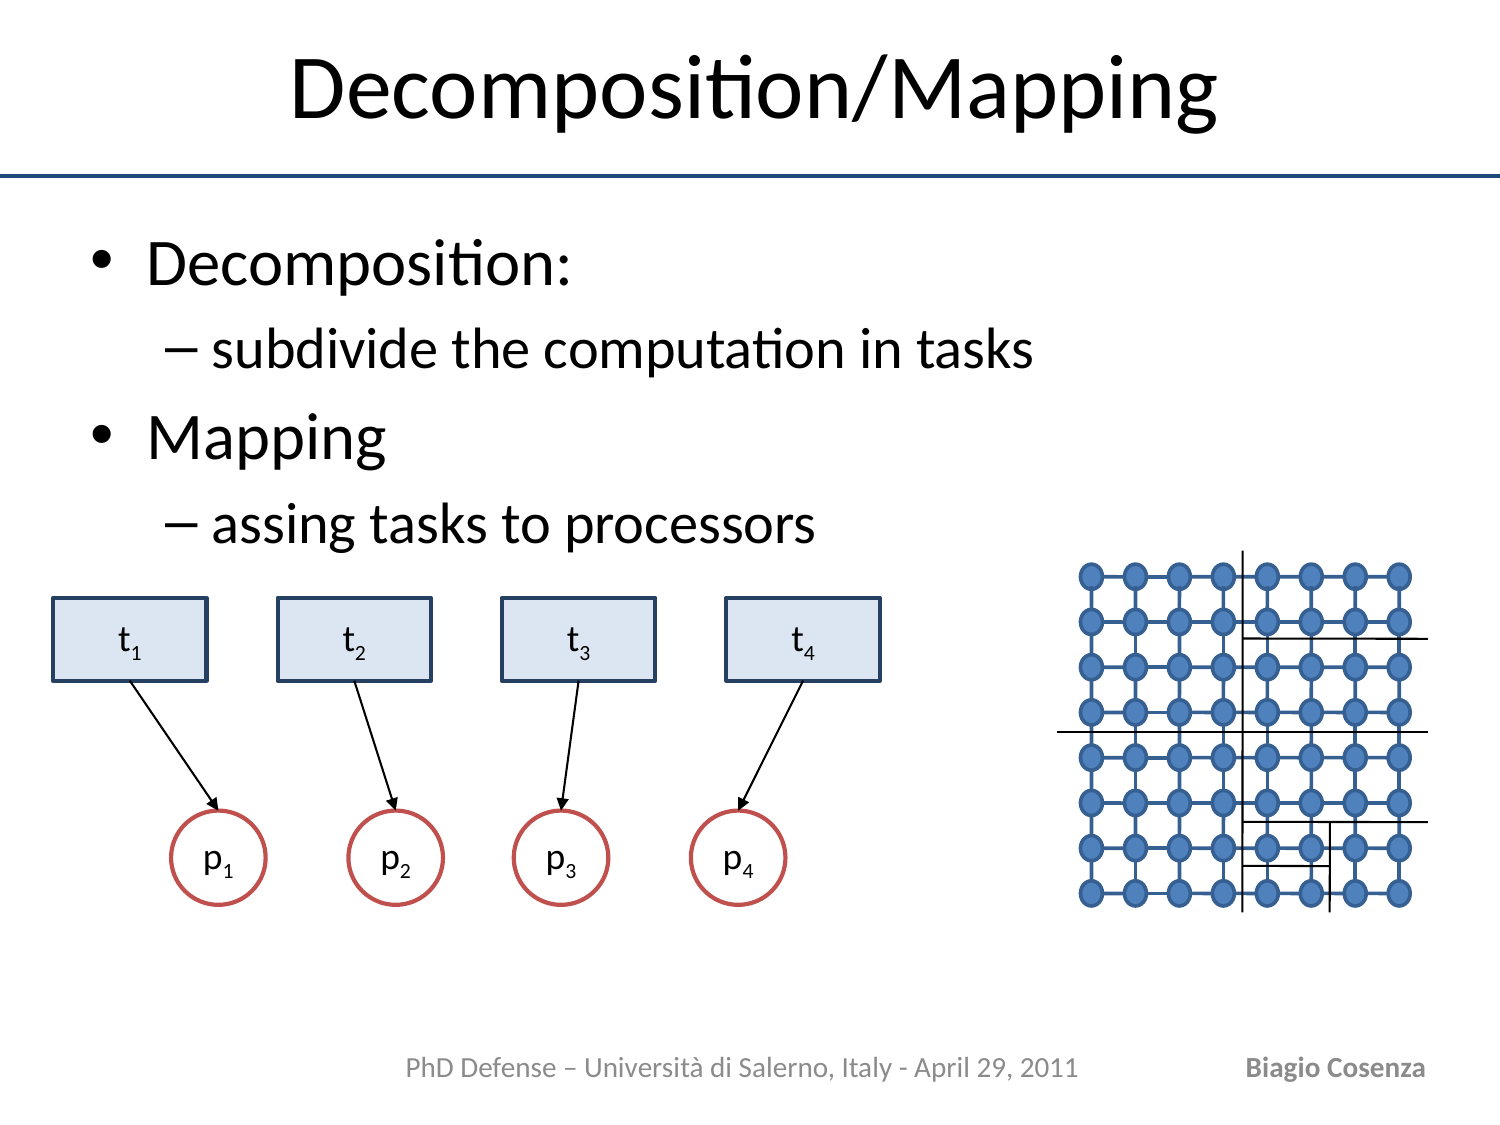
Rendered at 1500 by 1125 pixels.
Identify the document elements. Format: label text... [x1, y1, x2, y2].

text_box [108, 701, 240, 791]
text_box t4 [724, 596, 882, 683]
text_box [1056, 550, 1429, 913]
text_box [705, 712, 836, 779]
text_box p4 [688, 808, 788, 907]
text_box p1 [168, 808, 268, 907]
list Decomposition: subdivide the computation in tasks Mapping assing tasks to processors [74, 210, 1426, 962]
text_box t1 [51, 596, 209, 683]
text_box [504, 736, 635, 755]
text_box p3 [511, 808, 611, 907]
text_box t2 [276, 596, 433, 683]
text_box t3 [500, 596, 657, 683]
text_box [309, 724, 440, 767]
text_box p2 [346, 808, 446, 907]
title Decomposition/Mapping [74, 11, 1436, 153]
